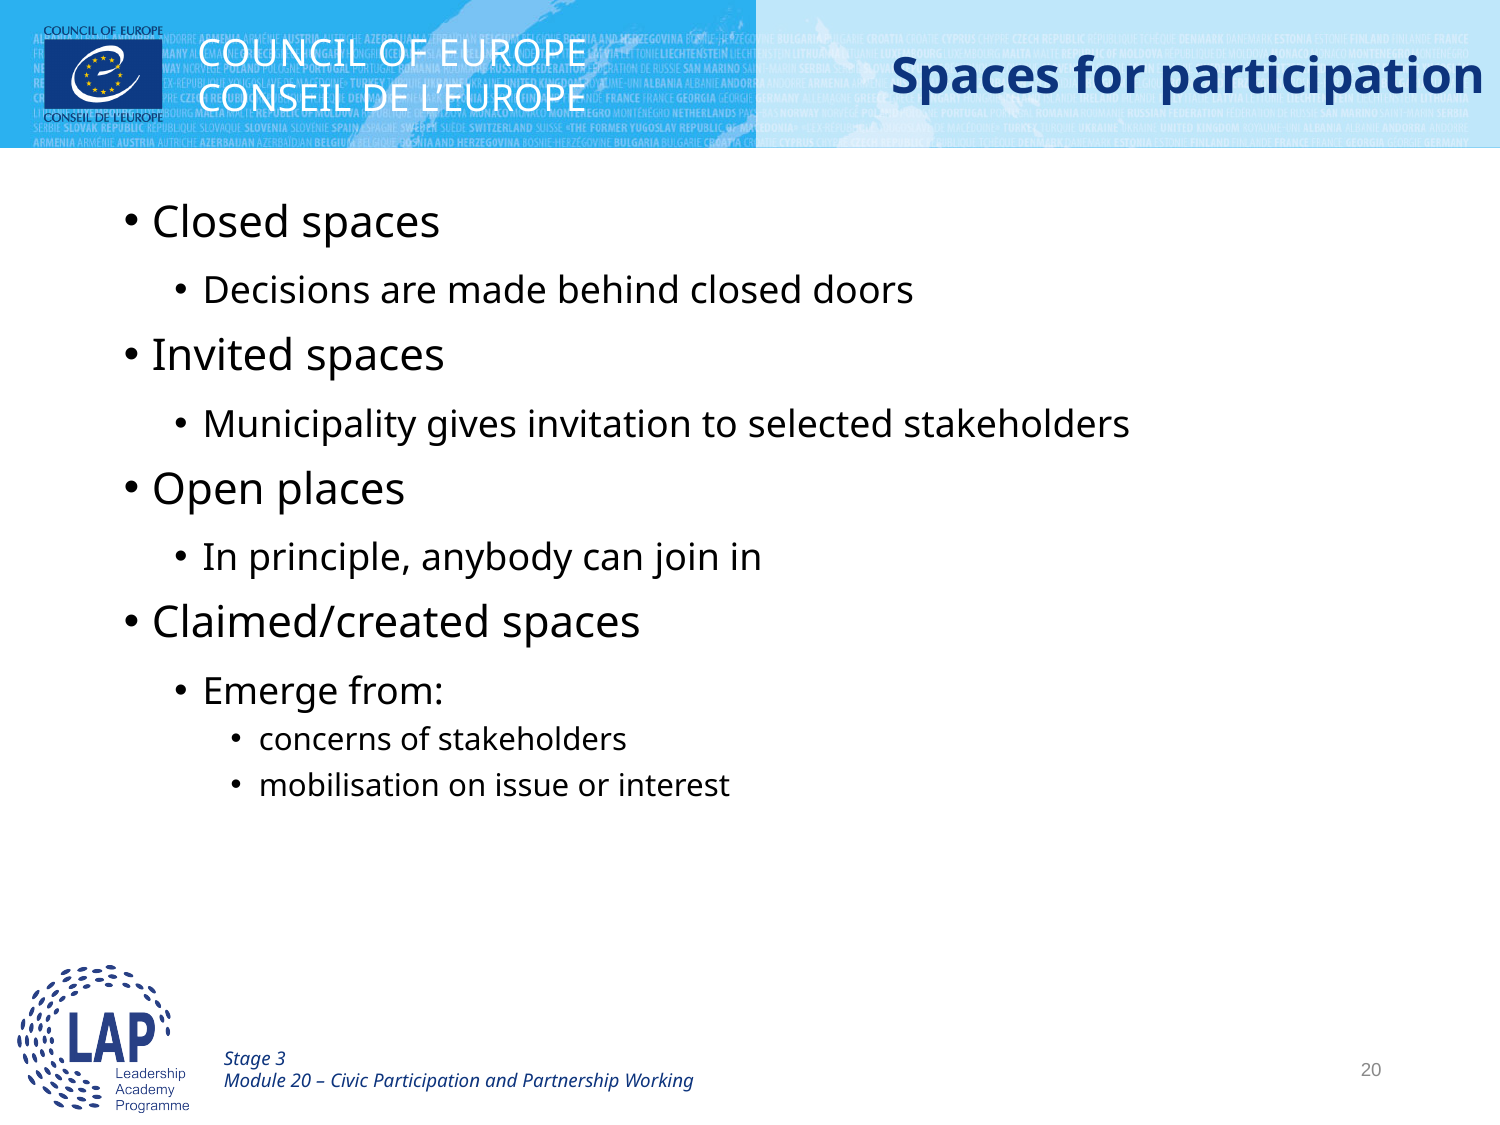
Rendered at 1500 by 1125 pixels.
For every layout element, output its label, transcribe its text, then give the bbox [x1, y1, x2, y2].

picture [17, 965, 189, 1113]
picture [0, 0, 756, 148]
footer Stage 3 Module 20 – Civic Participation and Partnership Working [209, 1039, 946, 1099]
list Closed spaces Decisions are made behind closed doors Invited spaces Municipality gives invitation to selected stakeholders Open places In principle, anybody can join in Claimed/created spaces Emerge from: concerns of stakeholders mobilisation on issue or interest [103, 186, 1397, 1001]
title Spaces for participation [756, 0, 1500, 148]
slide_number 20 [1313, 1039, 1397, 1099]
